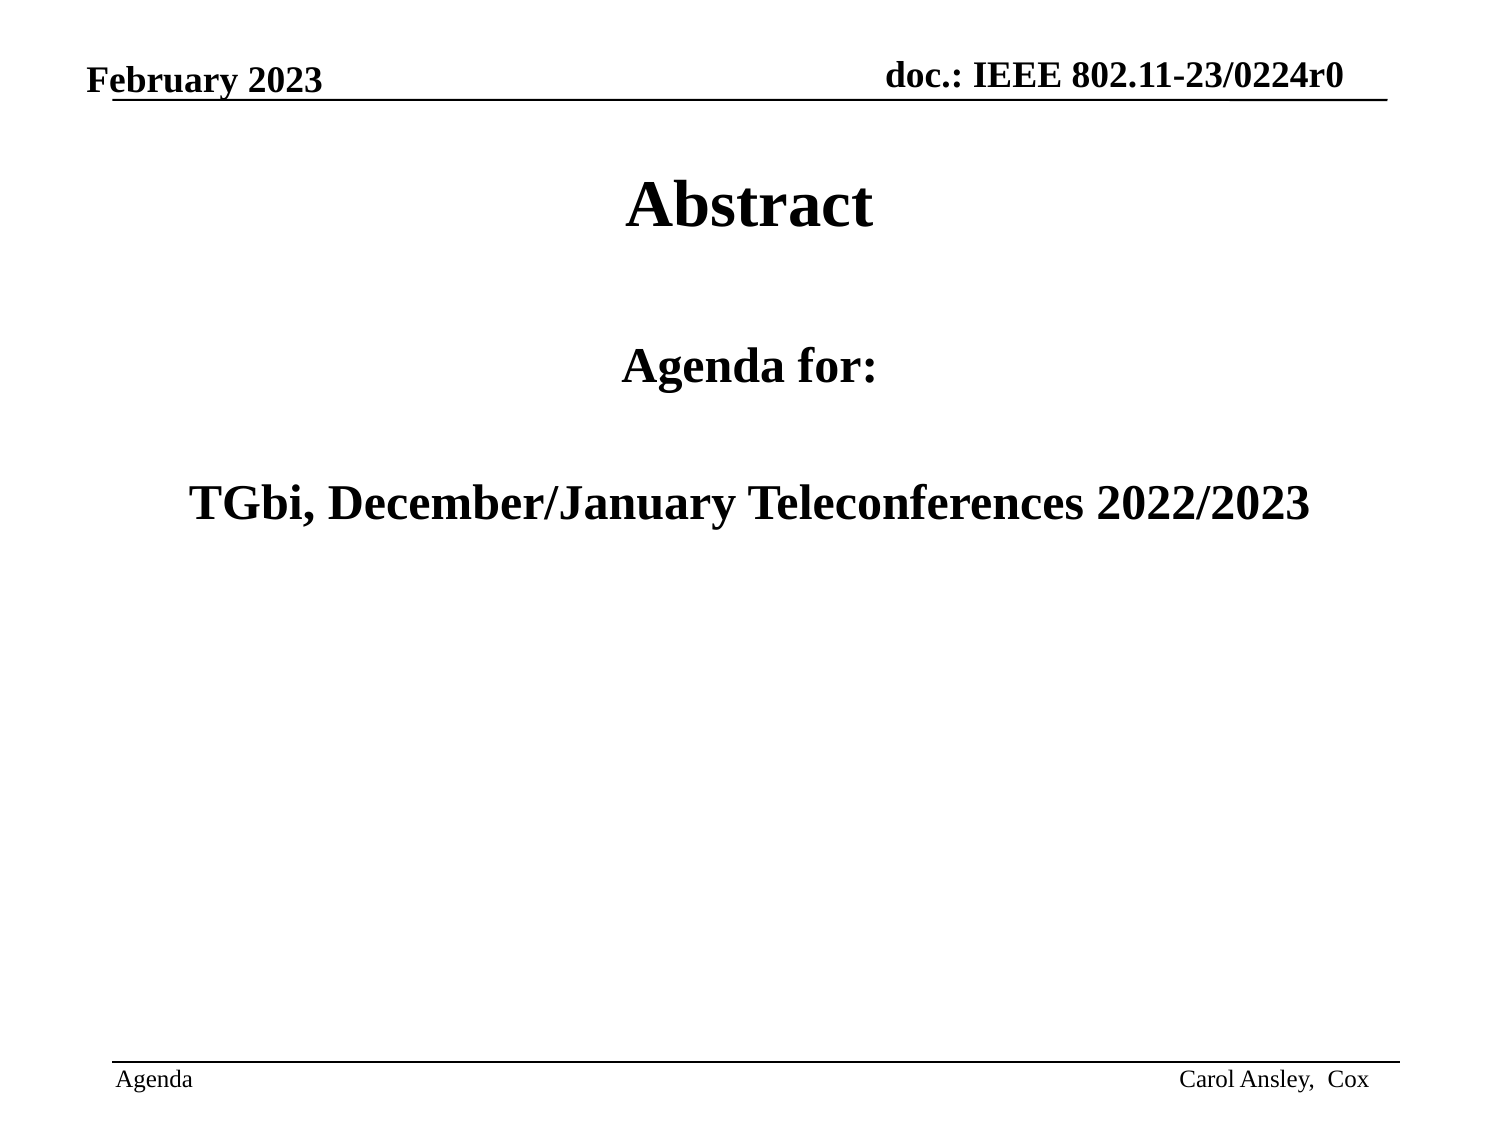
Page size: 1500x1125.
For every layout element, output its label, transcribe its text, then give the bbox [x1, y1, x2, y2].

text_box Abstract [112, 152, 1388, 248]
text_box Agenda for: TGbi, December/January Teleconferences 2022/2023 [112, 324, 1388, 537]
